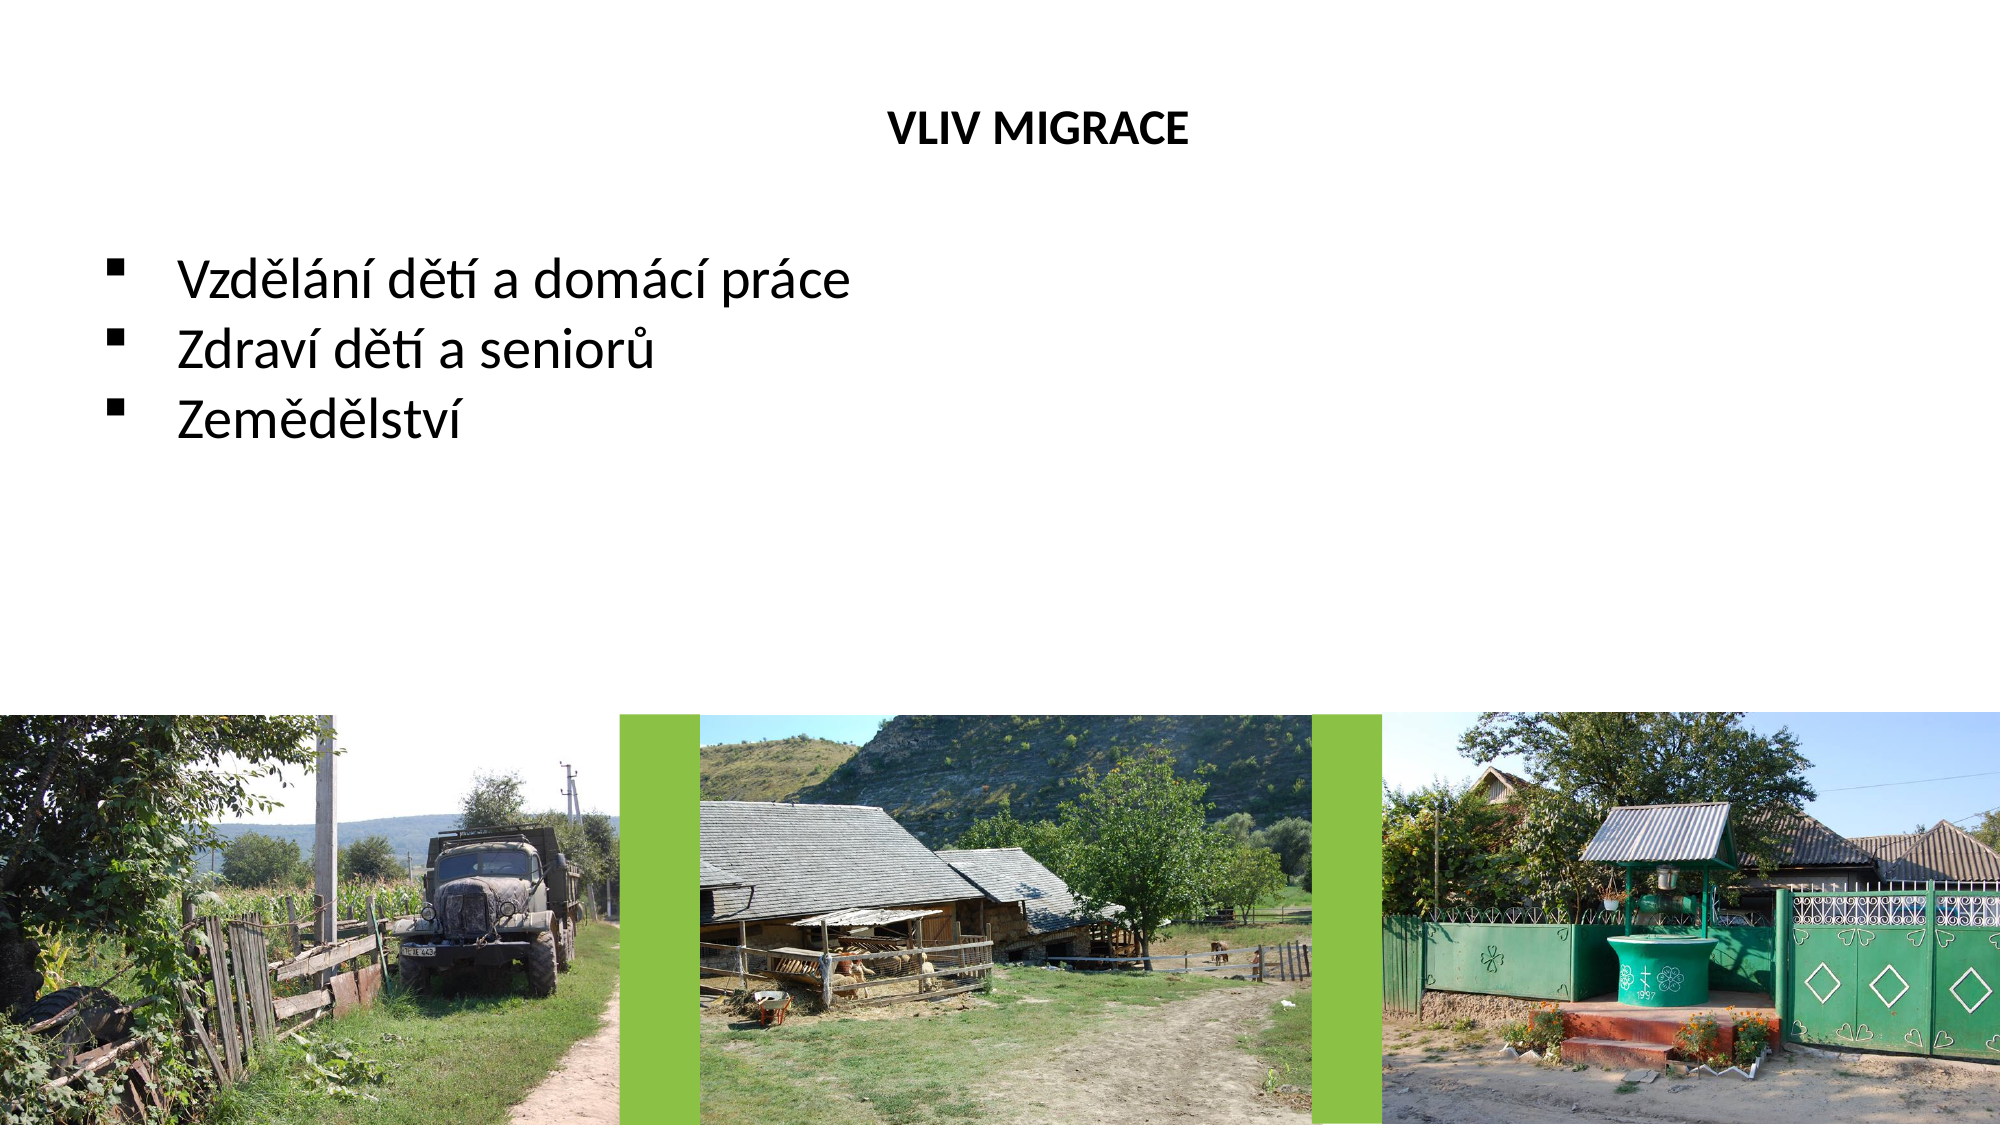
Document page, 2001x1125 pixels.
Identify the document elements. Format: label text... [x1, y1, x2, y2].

text_box [619, 713, 701, 1125]
picture [699, 715, 1323, 1125]
picture [1381, 712, 2000, 1124]
text_box VLIV MIGRACE [873, 87, 1206, 163]
picture [0, 715, 623, 1125]
text_box [1311, 713, 1383, 1125]
text_box Vzdělání dětí a domácí práce Zdraví dětí a seniorů Zemědělství [87, 232, 868, 458]
